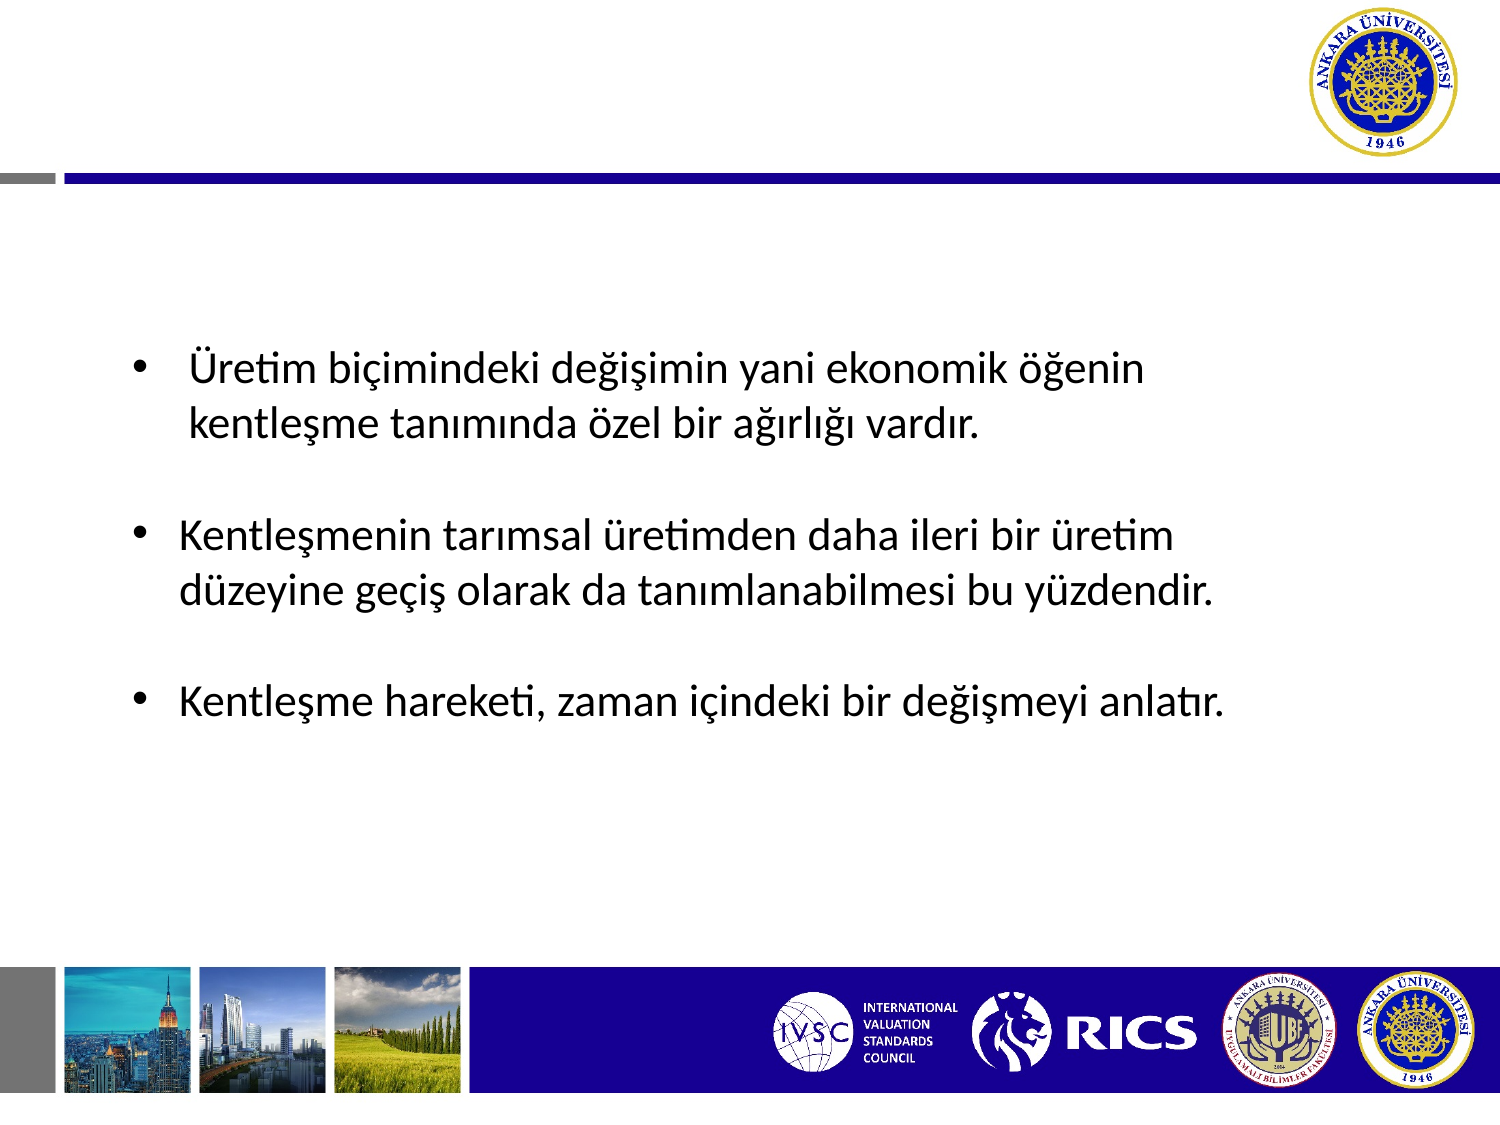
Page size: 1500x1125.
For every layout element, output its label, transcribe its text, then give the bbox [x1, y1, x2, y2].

text_box Üretim biçimindeki değişimin yani ekonomik öğenin kentleşme tanımında özel bir ağırlığı vardır. Kentleşmenin tarımsal üretimden daha ileri bir üretim düzeyine geçiş olarak da tanımlanabilmesi bu yüzdendir. Kentleşme hareketi, zaman içindeki bir değişmeyi anlatır. [117, 330, 1350, 789]
picture [0, 0, 1500, 1125]
